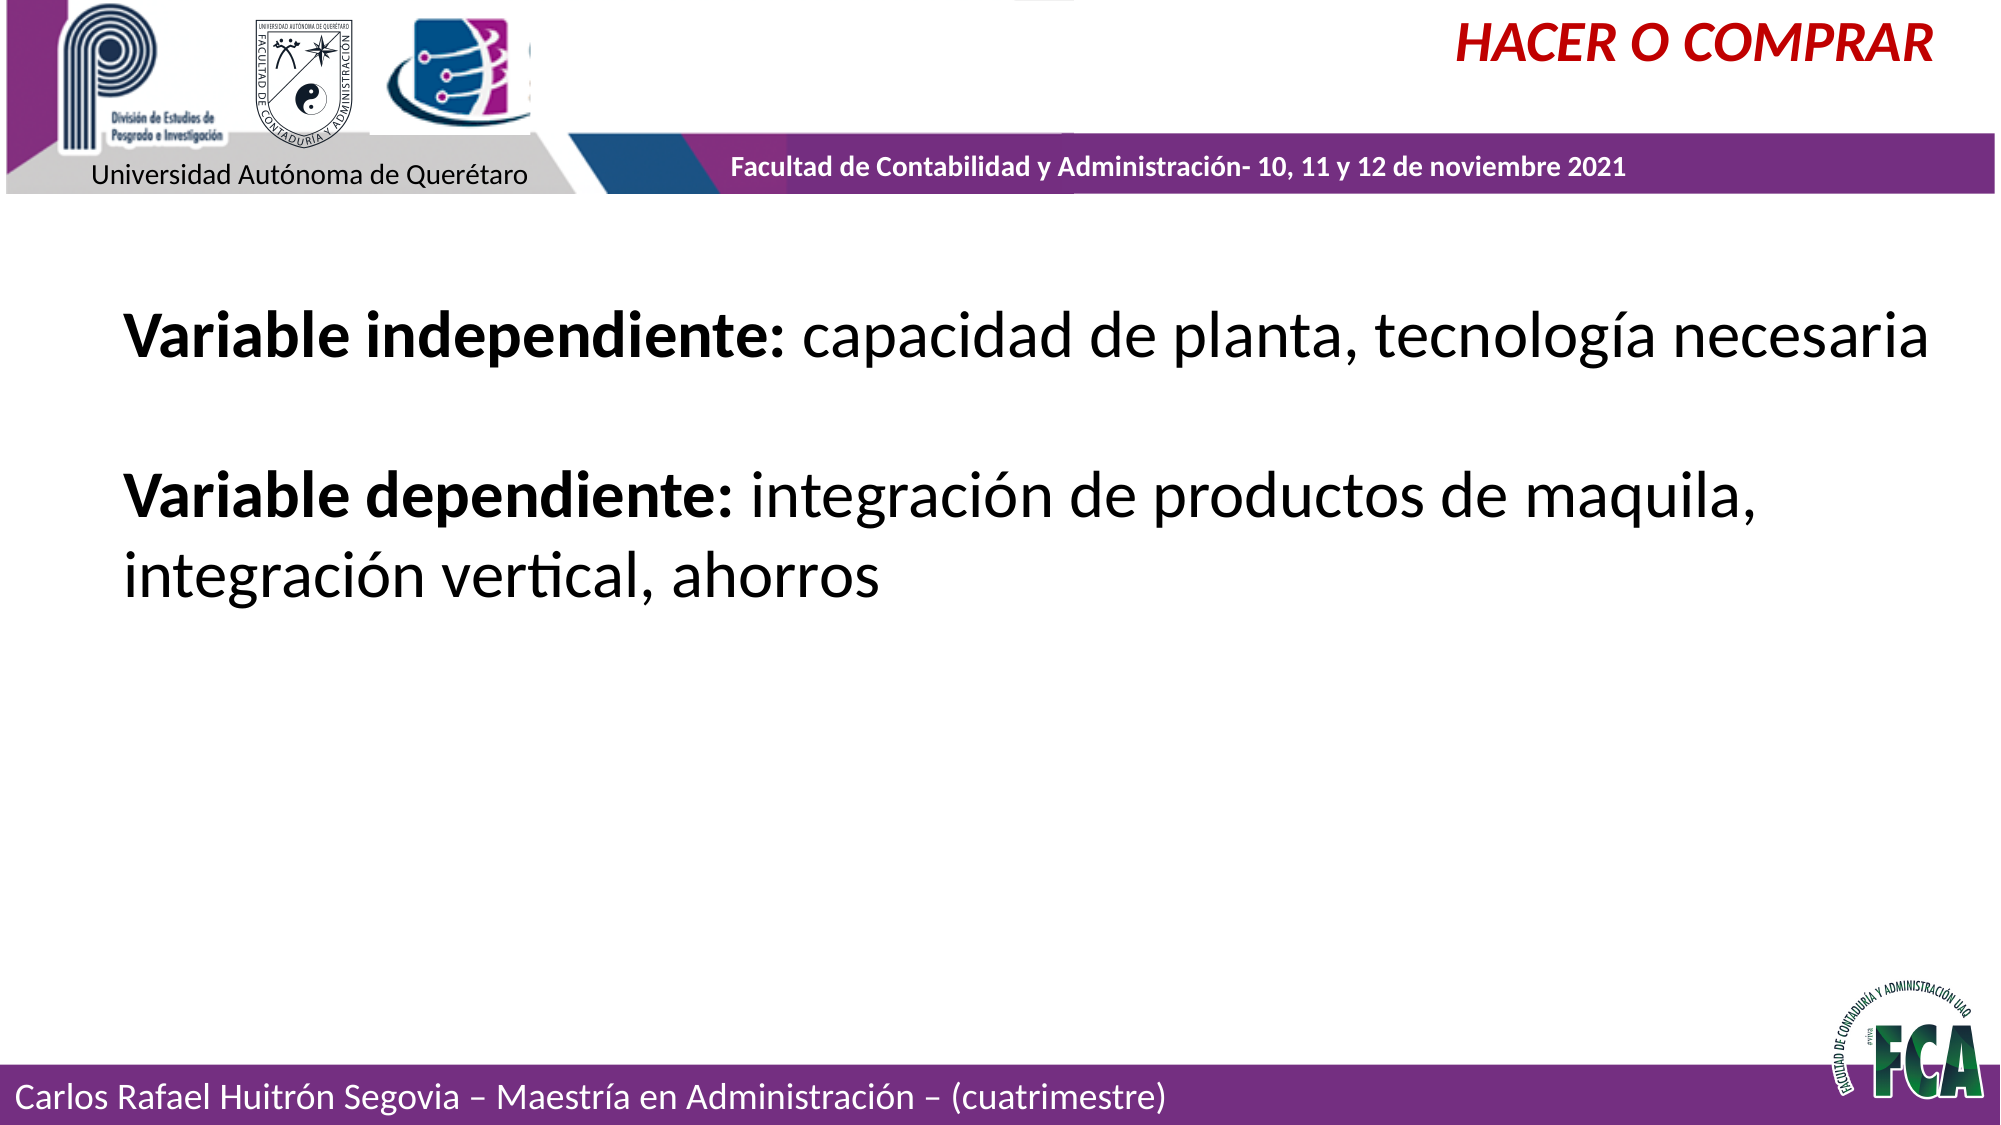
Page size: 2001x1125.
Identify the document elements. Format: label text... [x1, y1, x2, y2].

text_box Variable independiente: capacidad de planta, tecnología necesaria Variable dependiente: integración de productos de maquila, integración vertical, ahorros [108, 283, 1948, 618]
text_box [5, 0, 1995, 199]
picture [1798, 954, 2000, 1123]
text_box Carlos Rafael Huitrón Segovia – Maestría en Administración – (cuatrimestre) [0, 1064, 2000, 1125]
